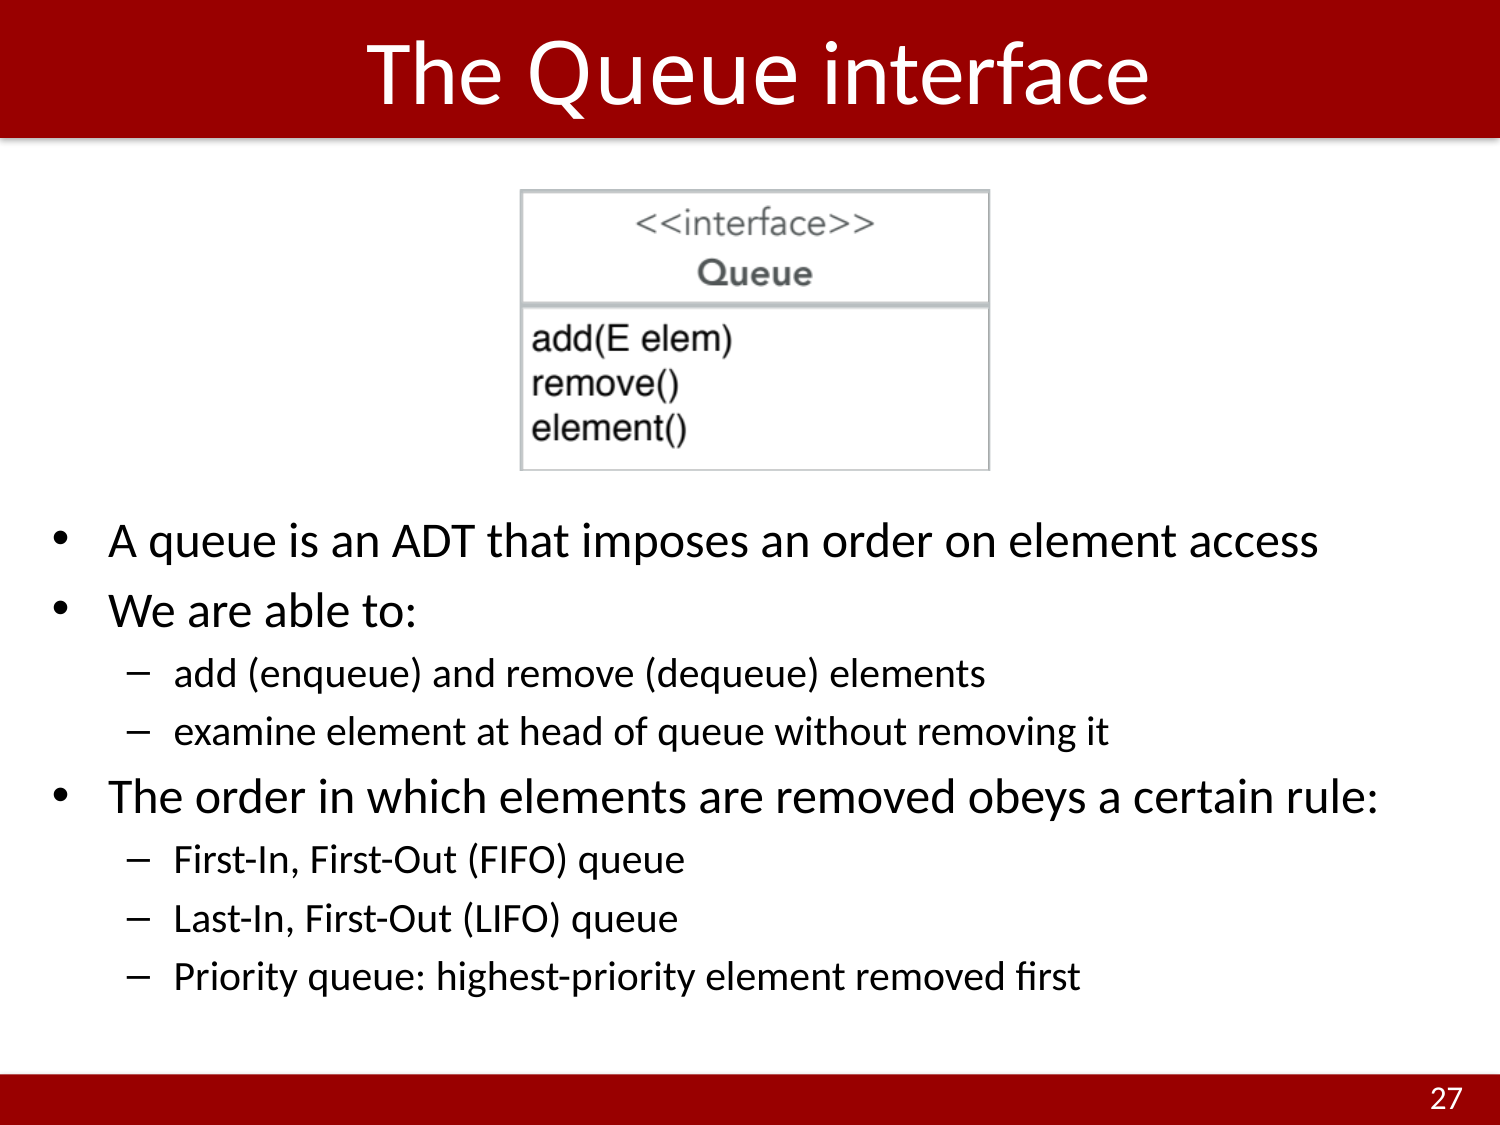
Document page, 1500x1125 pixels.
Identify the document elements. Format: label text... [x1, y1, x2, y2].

picture [519, 189, 991, 472]
text_box A queue is an ADT that imposes an order on element access We are able to: add (enqueue) and remove (dequeue) elements examine element at head of queue without removing it The order in which elements are removed obeys a certain rule: First-In, First-Out (FIFO) queue Last-In, First-Out (LIFO) queue Priority queue: highest-priority element removed first [36, 499, 1475, 1119]
title The Queue interface [57, 0, 1460, 162]
